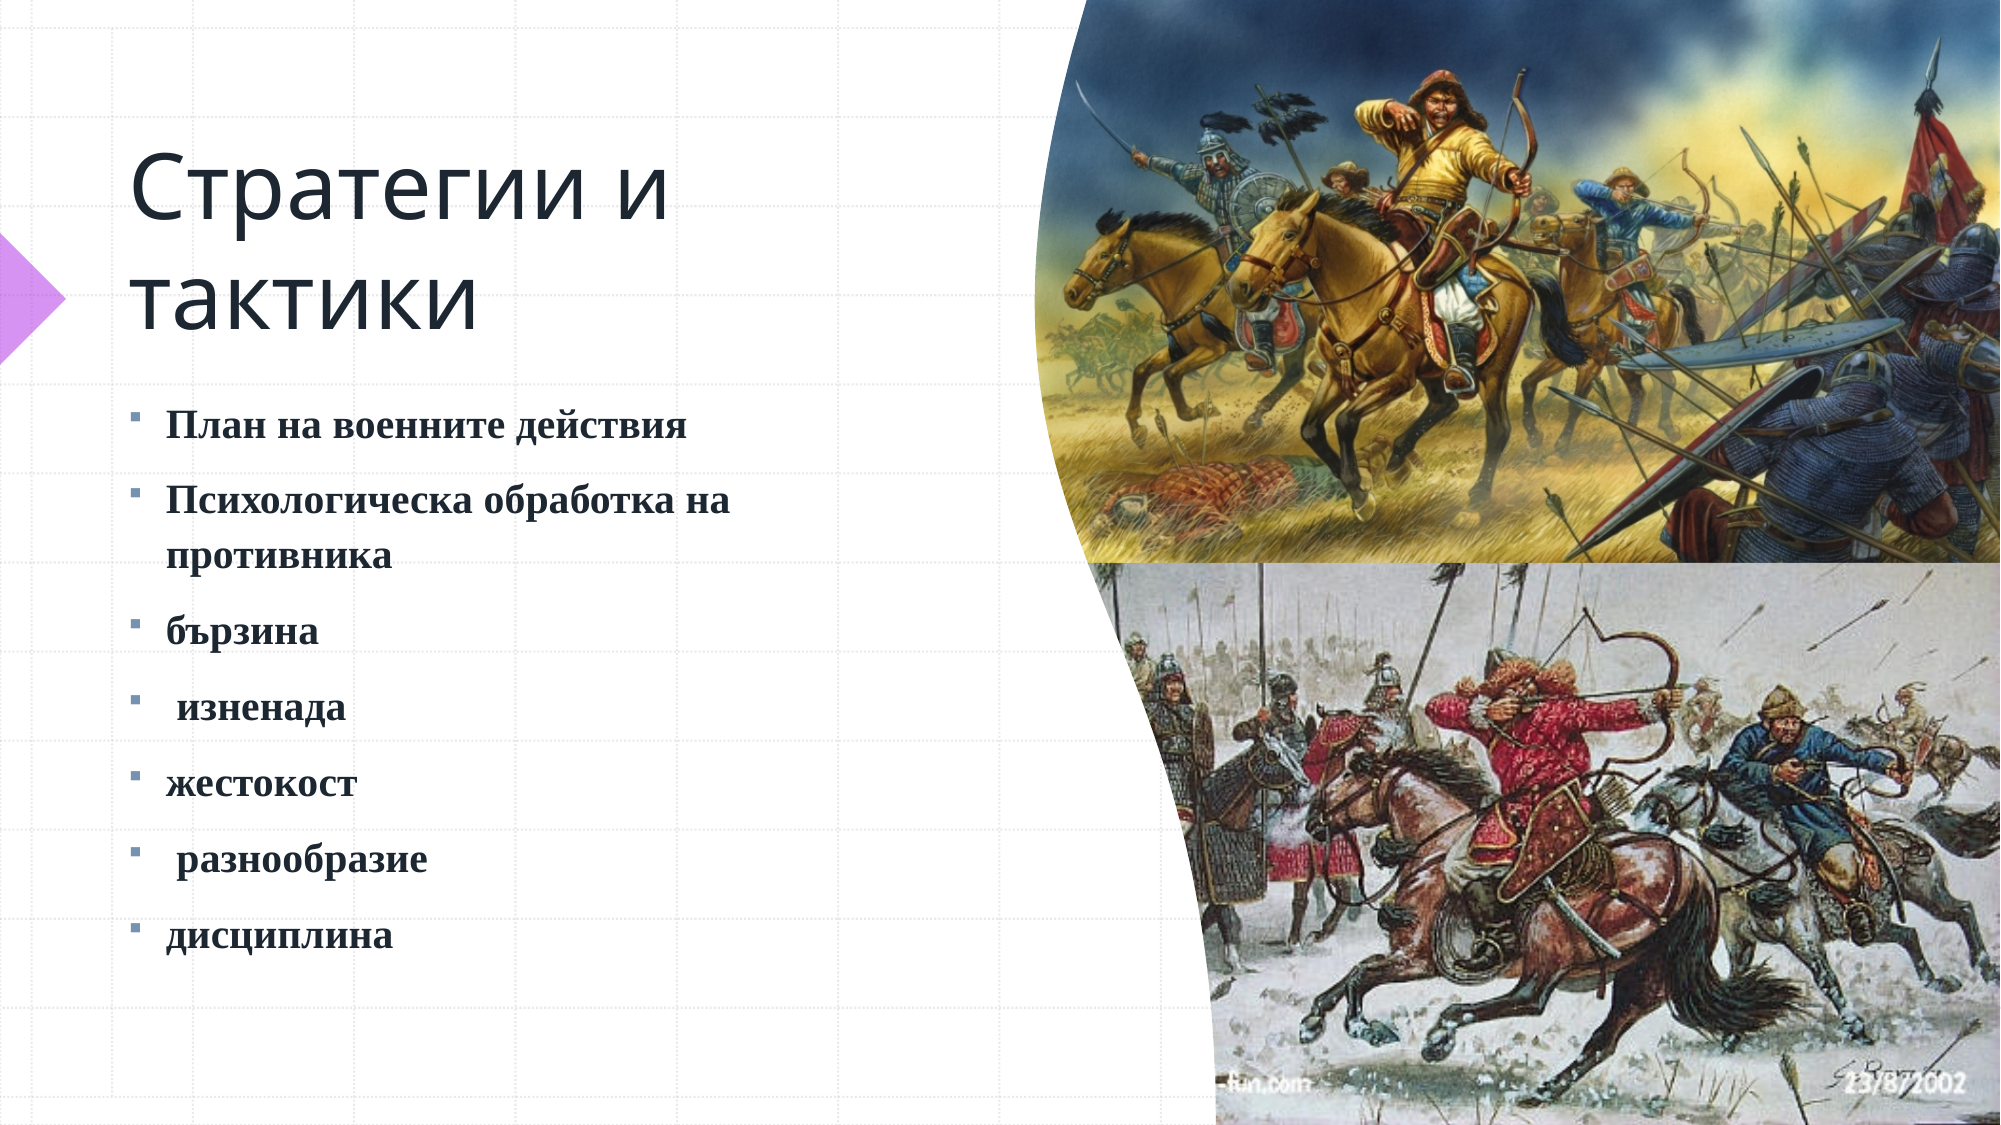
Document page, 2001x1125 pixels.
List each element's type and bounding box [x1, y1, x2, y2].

text_box [0, 0, 1087, 1125]
picture [1034, 0, 2000, 1125]
